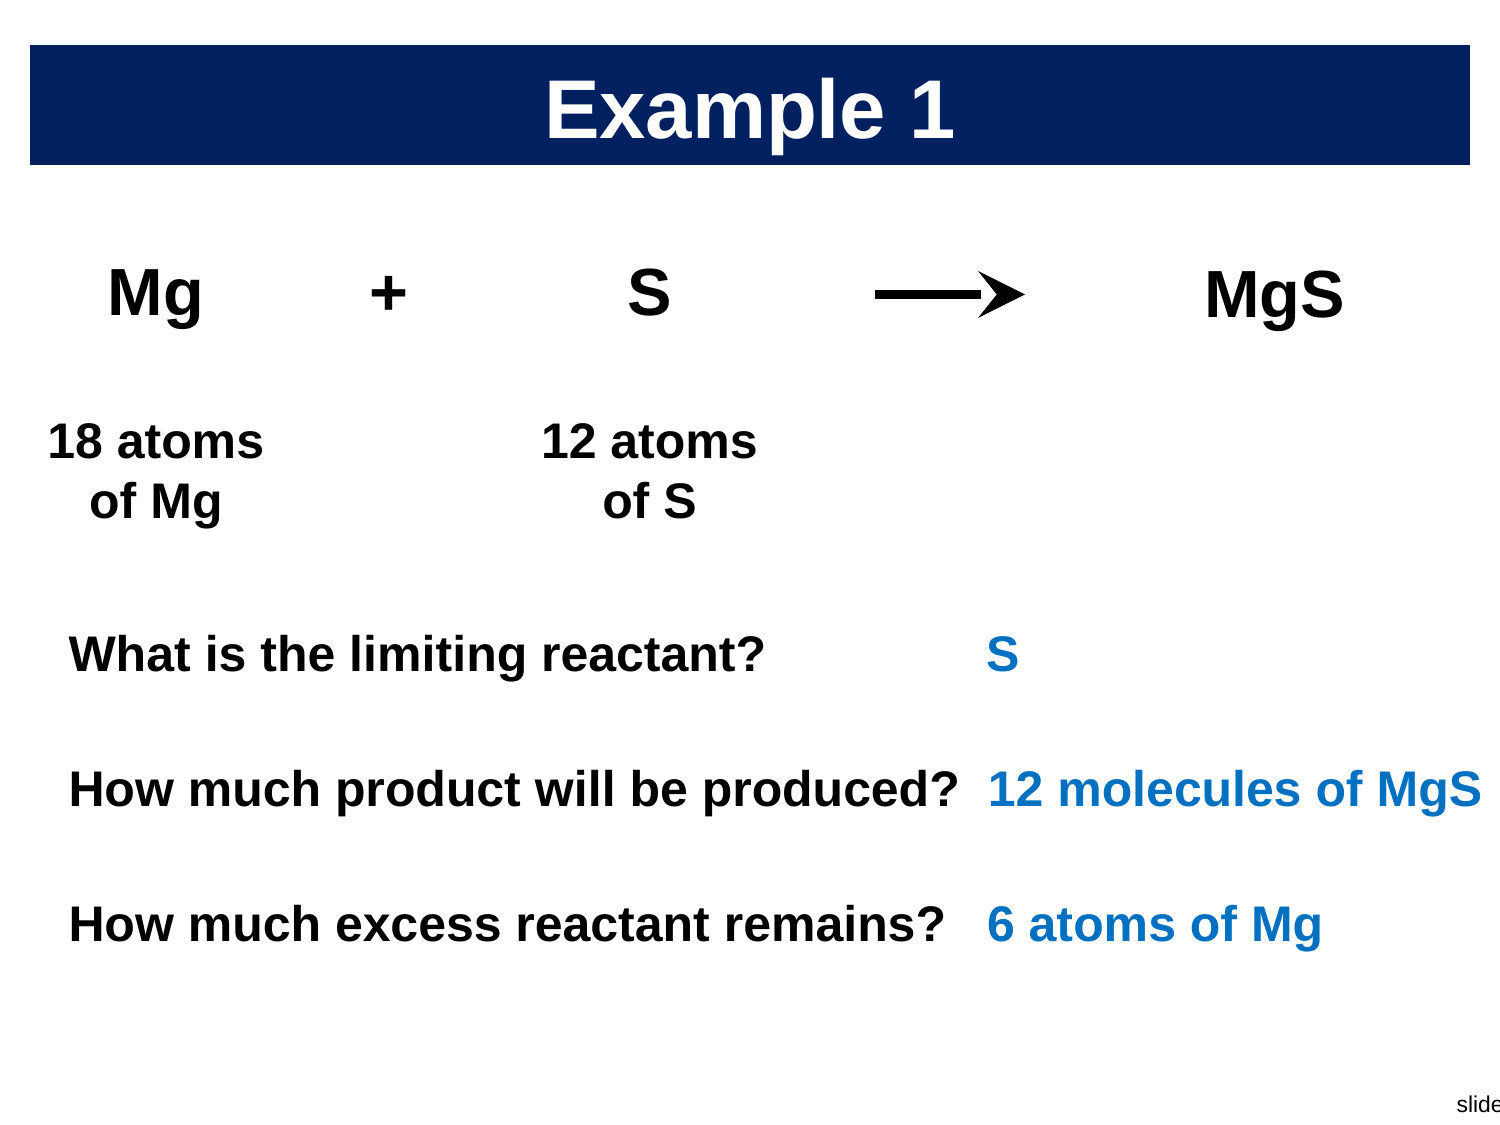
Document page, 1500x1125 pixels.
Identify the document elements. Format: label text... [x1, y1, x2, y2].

text_box 12 atoms of S [526, 400, 773, 536]
title Example 1 [30, 45, 1470, 165]
text_box 6 atoms of Mg [972, 884, 1339, 960]
text_box 18 atoms of Mg [32, 400, 280, 536]
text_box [91, 241, 1361, 340]
text_box S [971, 614, 1035, 690]
text_box What is the limiting reactant? How much product will be produced? How much excess reactant remains? [53, 614, 1246, 994]
text_box 12 molecules of MgS [1246, 749, 1498, 825]
